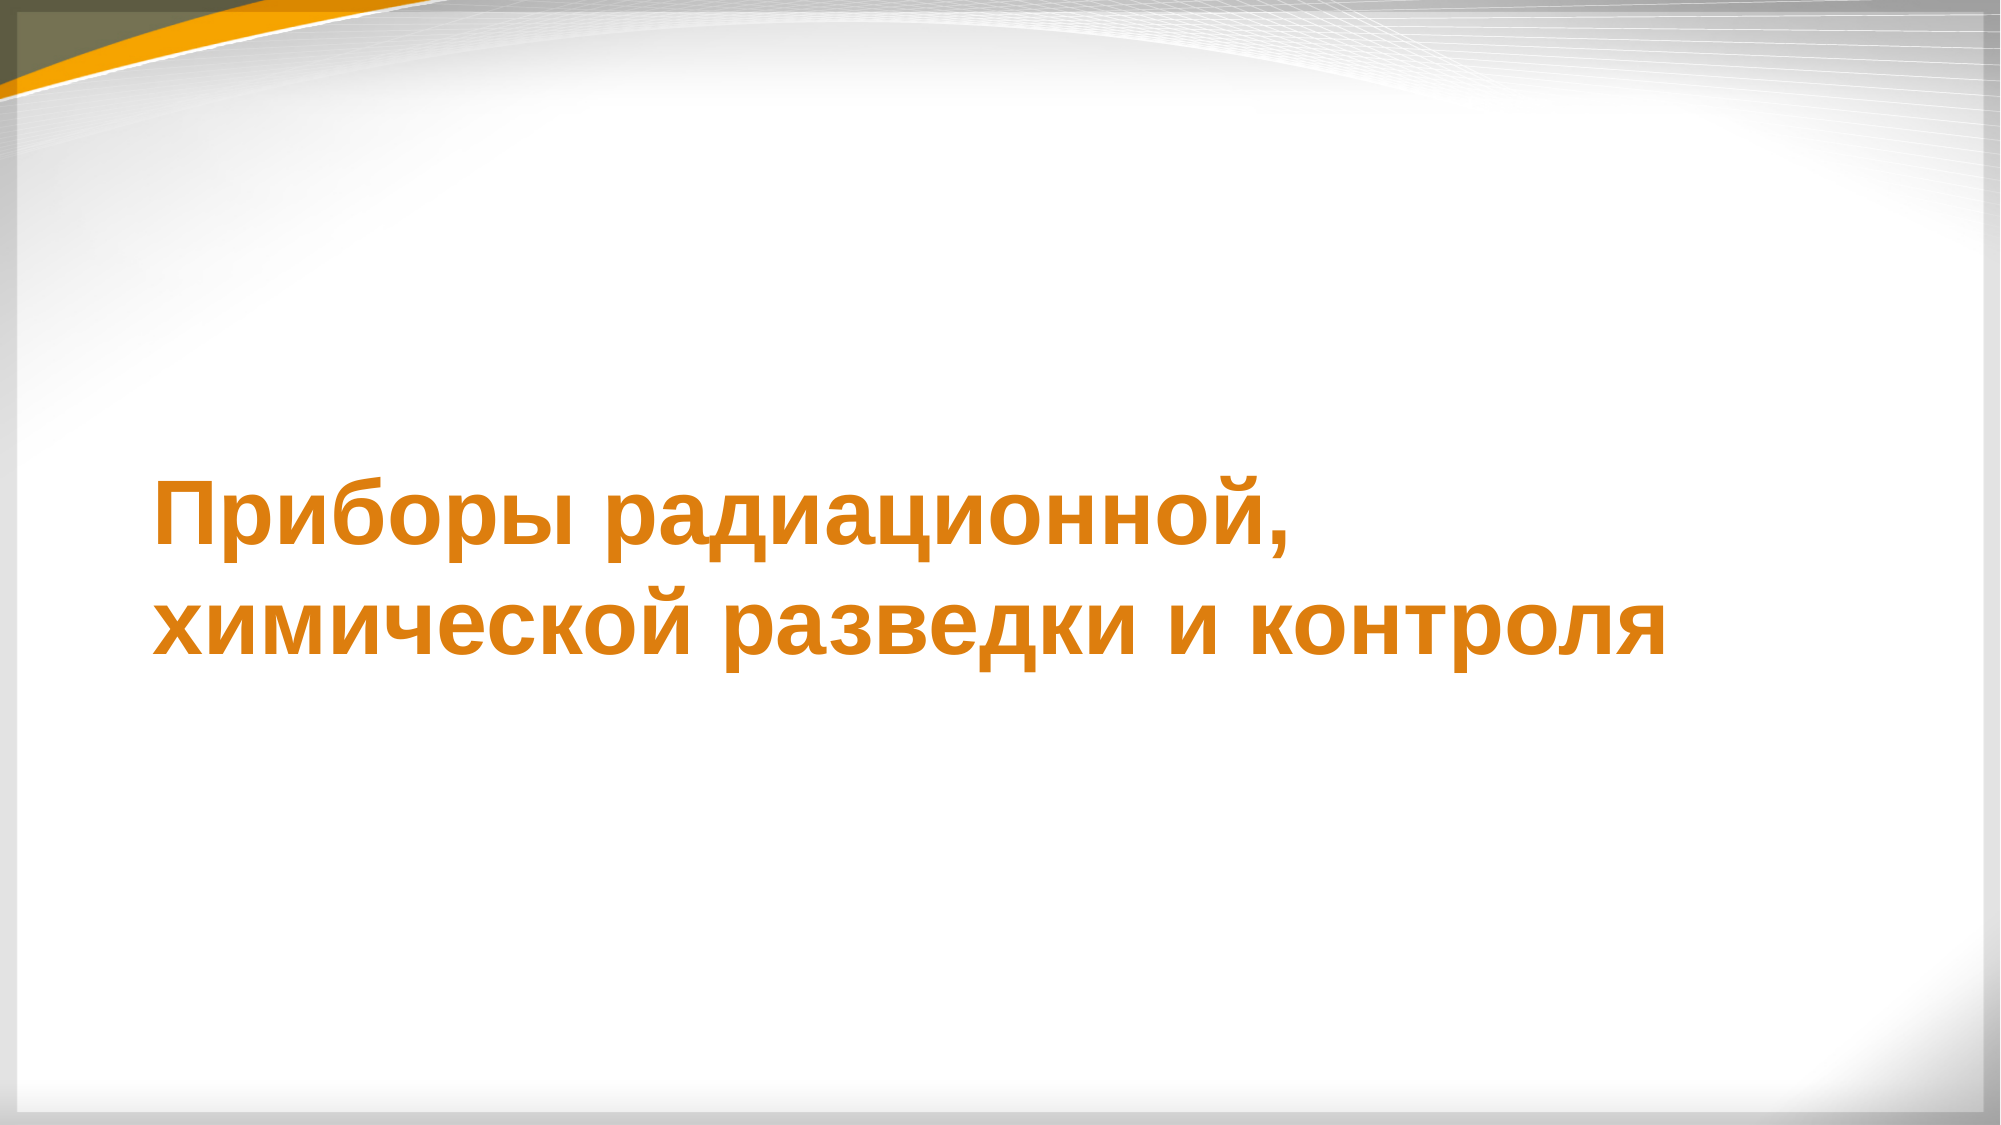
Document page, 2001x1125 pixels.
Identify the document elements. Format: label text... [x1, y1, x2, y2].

title Приборы радиационной, химической разведки и контроля [137, 401, 1863, 723]
picture [0, 0, 2001, 1125]
